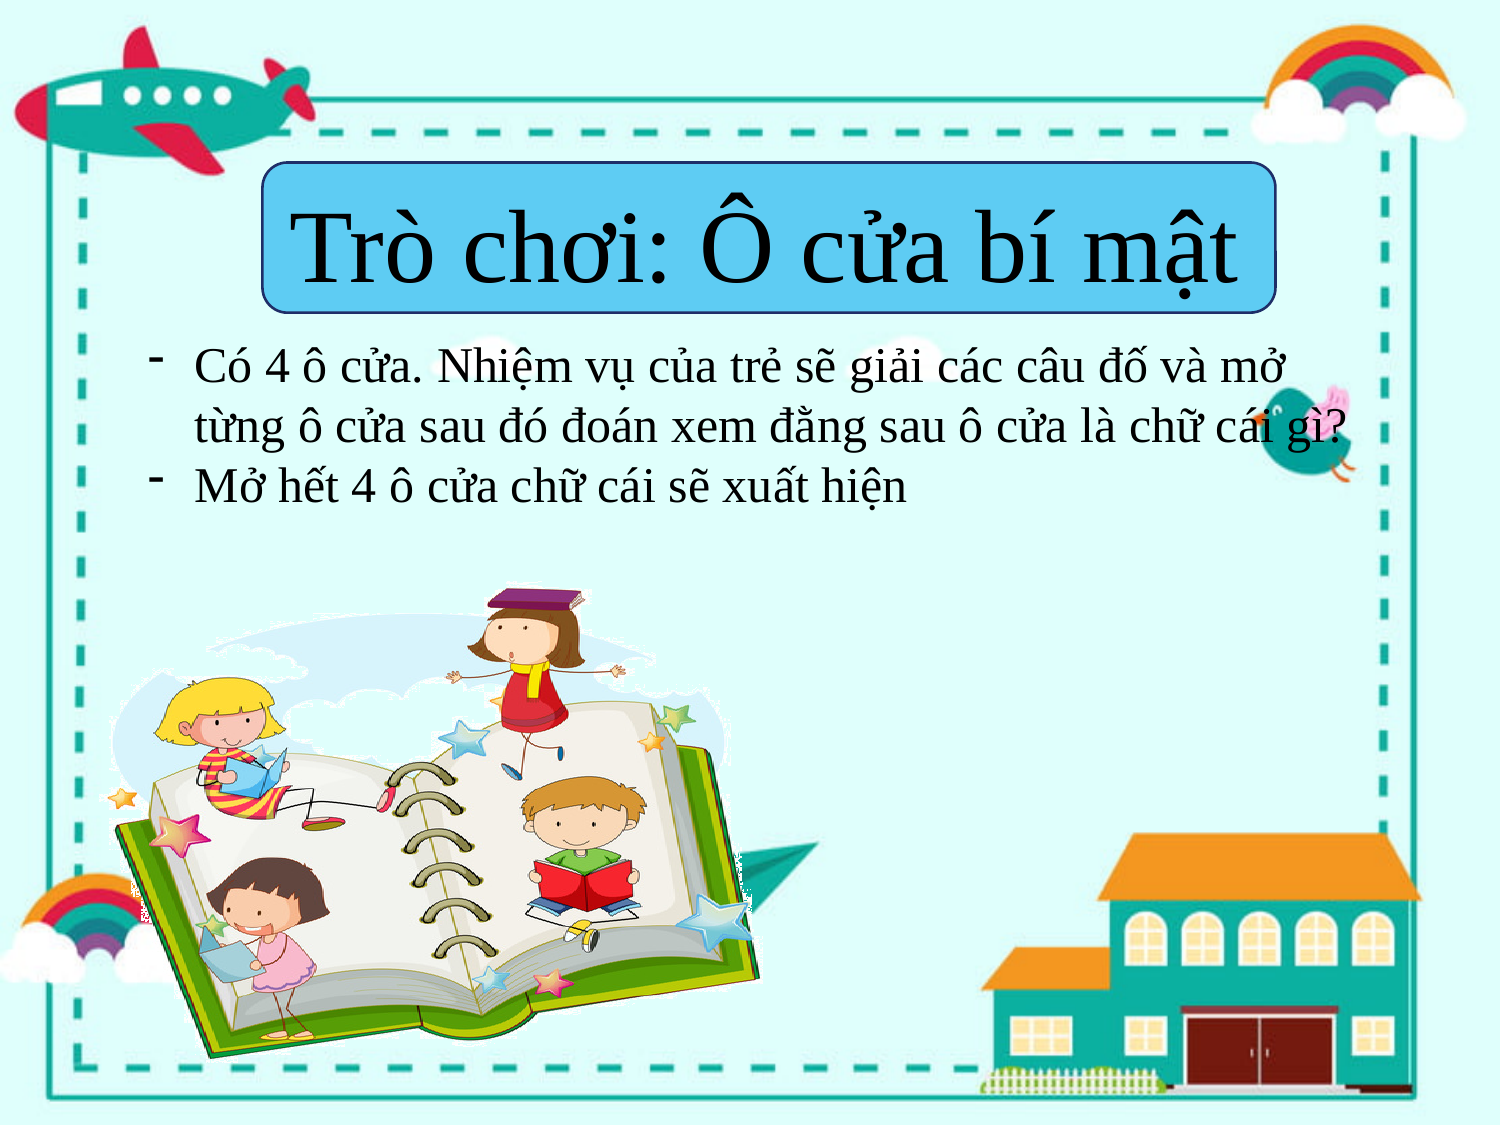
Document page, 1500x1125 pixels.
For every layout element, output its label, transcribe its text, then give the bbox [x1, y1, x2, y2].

text_box Trò chơi: Ô cửa bí mật [275, 171, 1288, 311]
text_box [261, 161, 1271, 314]
picture [0, 0, 1500, 1125]
text_box Có 4 ô cửa. Nhiệm vụ của trẻ sẽ giải các câu đố và mở từng ô cửa sau đó đoán xem đằng sau ô cửa là chữ cái gì? Mở hết 4 ô cửa chữ cái sẽ xuất hiện [133, 324, 1396, 520]
